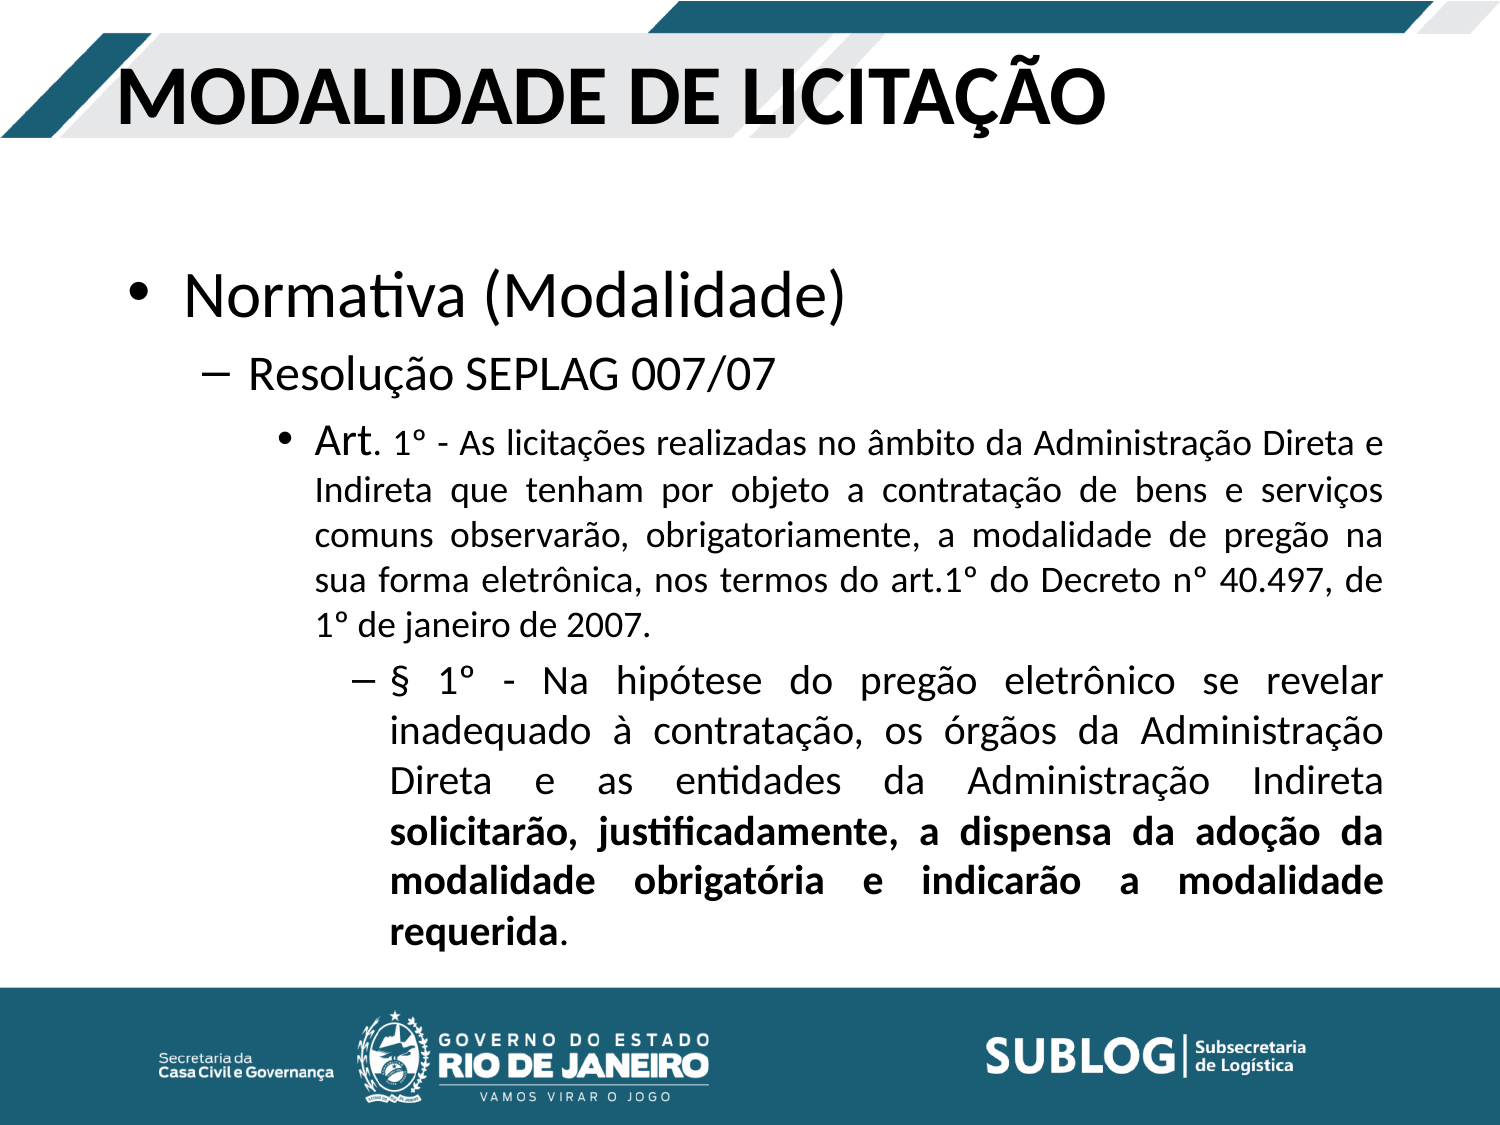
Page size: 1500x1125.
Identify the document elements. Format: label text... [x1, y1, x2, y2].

picture [0, 1, 1500, 138]
list Normativa (Modalidade) Resolução SEPLAG 007/07 Art. 1º - As licitações realizadas no âmbito da Administração Direta e Indireta que tenham por objeto a contratação de bens e serviços comuns observarão, obrigatoriamente, a modalidade de pregão na sua forma eletrônica, nos termos do art.1º do Decreto nº 40.497, de 1º de janeiro de 2007. § 1º - Na hipótese do pregão eletrônico se revelar inadequado à contratação, os órgãos da Administração Direta e as entidades da Administração Indireta solicitarão, justificadamente, a dispensa da adoção da modalidade obrigatória e indicarão a modalidade requerida. [112, 243, 1400, 1059]
title MODALIDADE DE LICITAÇÃO [100, 30, 1400, 149]
picture [986, 1059, 1306, 1078]
picture [159, 1059, 709, 1103]
